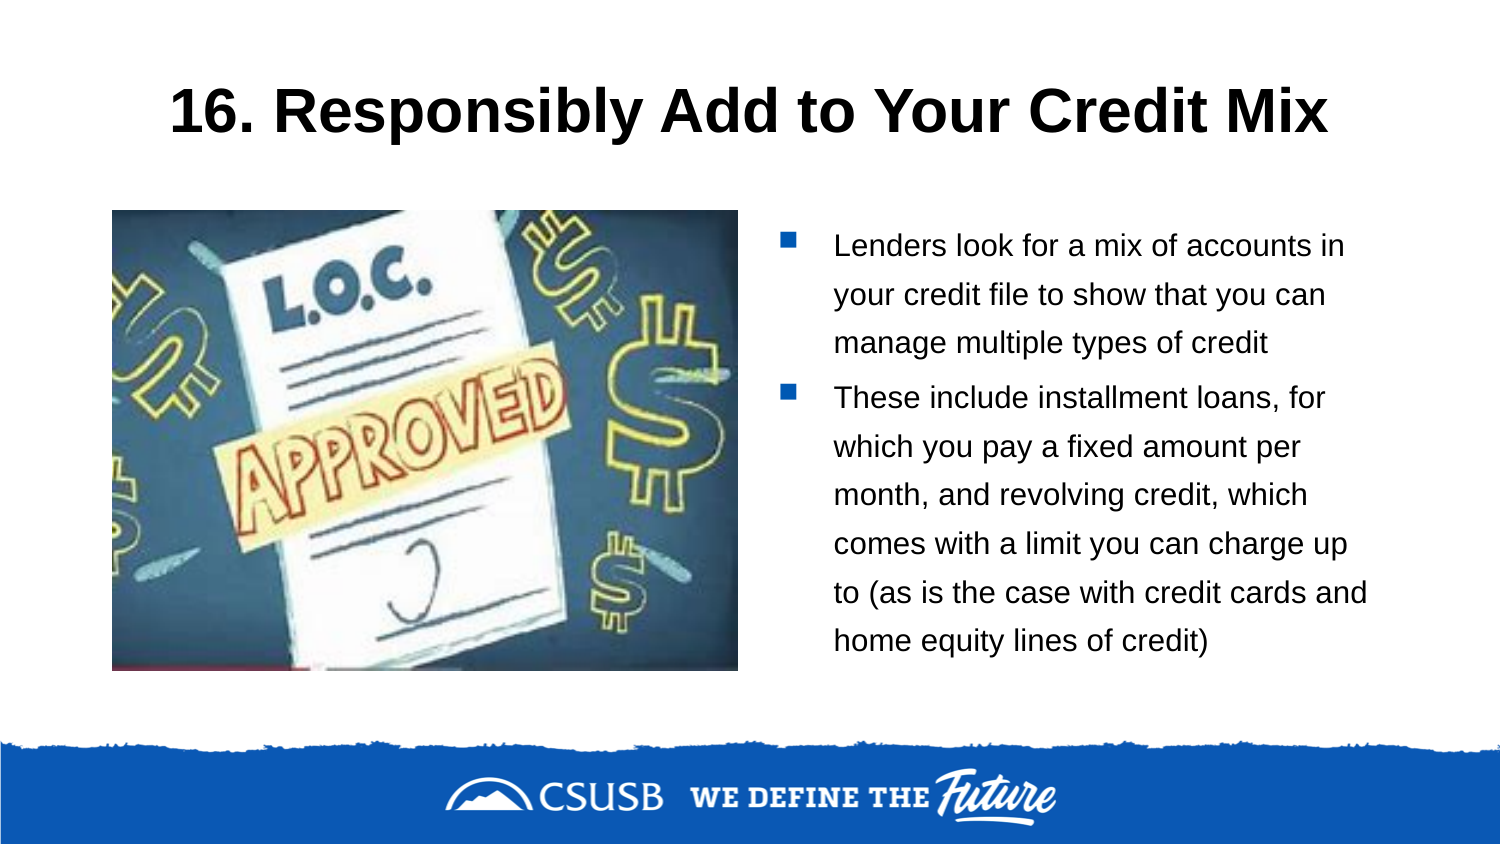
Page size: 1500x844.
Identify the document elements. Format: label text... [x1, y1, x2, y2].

picture [0, 722, 1500, 844]
title 16. Responsibly Add to Your Credit Mix [112, 37, 1388, 179]
list Lenders look for a mix of accounts in your credit file to show that you can manage multiple types of credit These include installment loans, for which you pay a fixed amount per month, and revolving credit, which comes with a limit you can charge up to (as is the case with credit cards and home equity lines of credit) [762, 206, 1388, 676]
picture [112, 210, 738, 671]
